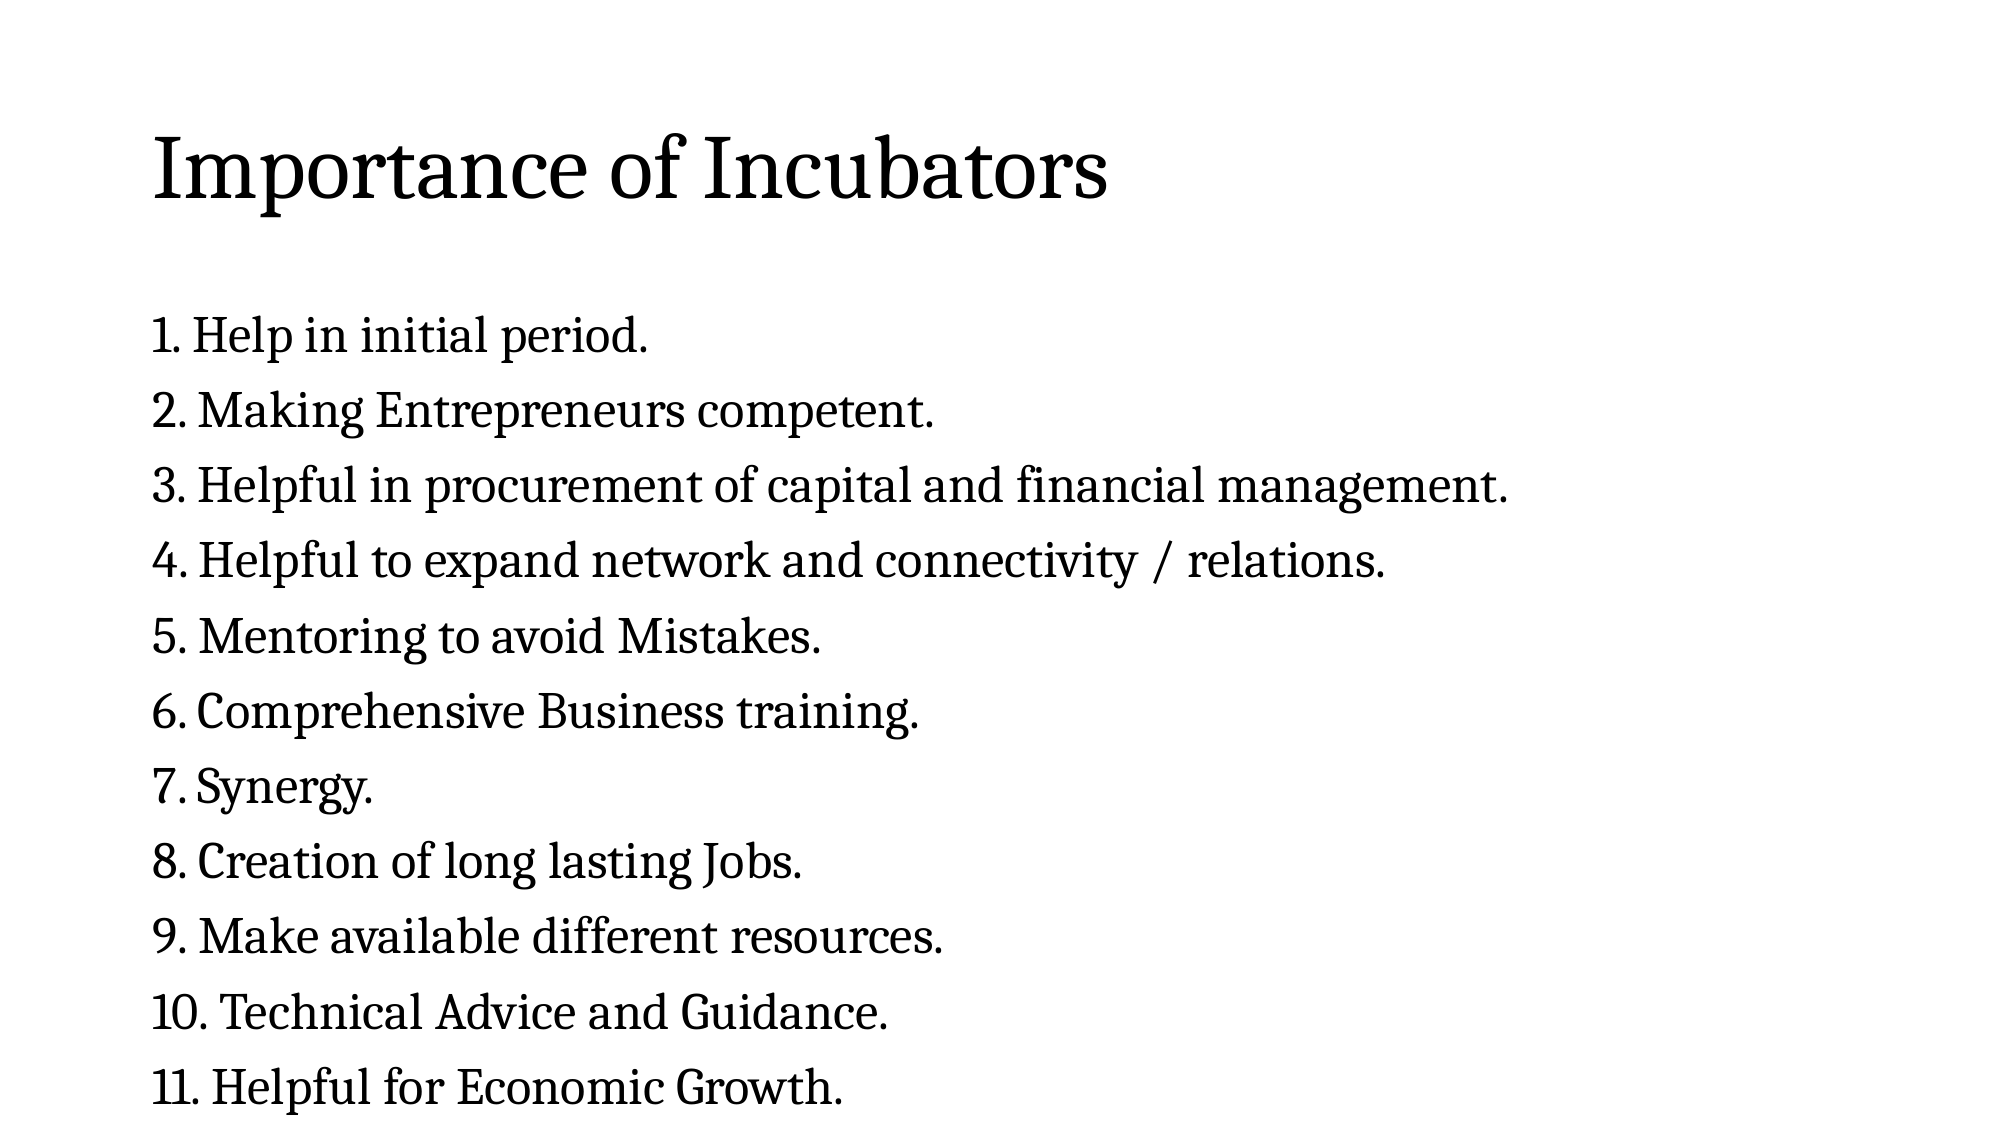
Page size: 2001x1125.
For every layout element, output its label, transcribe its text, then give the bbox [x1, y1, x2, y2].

list 1. Help in initial period. 2. Making Entrepreneurs competent. 3. Helpful in procurement of capital and financial management. 4. Helpful to expand network and connectivity / relations. 5. Mentoring to avoid Mistakes. 6. Comprehensive Business training. 7. Synergy. 8. Creation of long lasting Jobs. 9. Make available different resources. 10. Technical Advice and Guidance. 11. Helpful for Economic Growth. [137, 299, 1863, 1125]
title Importance of Incubators [137, 59, 1863, 278]
